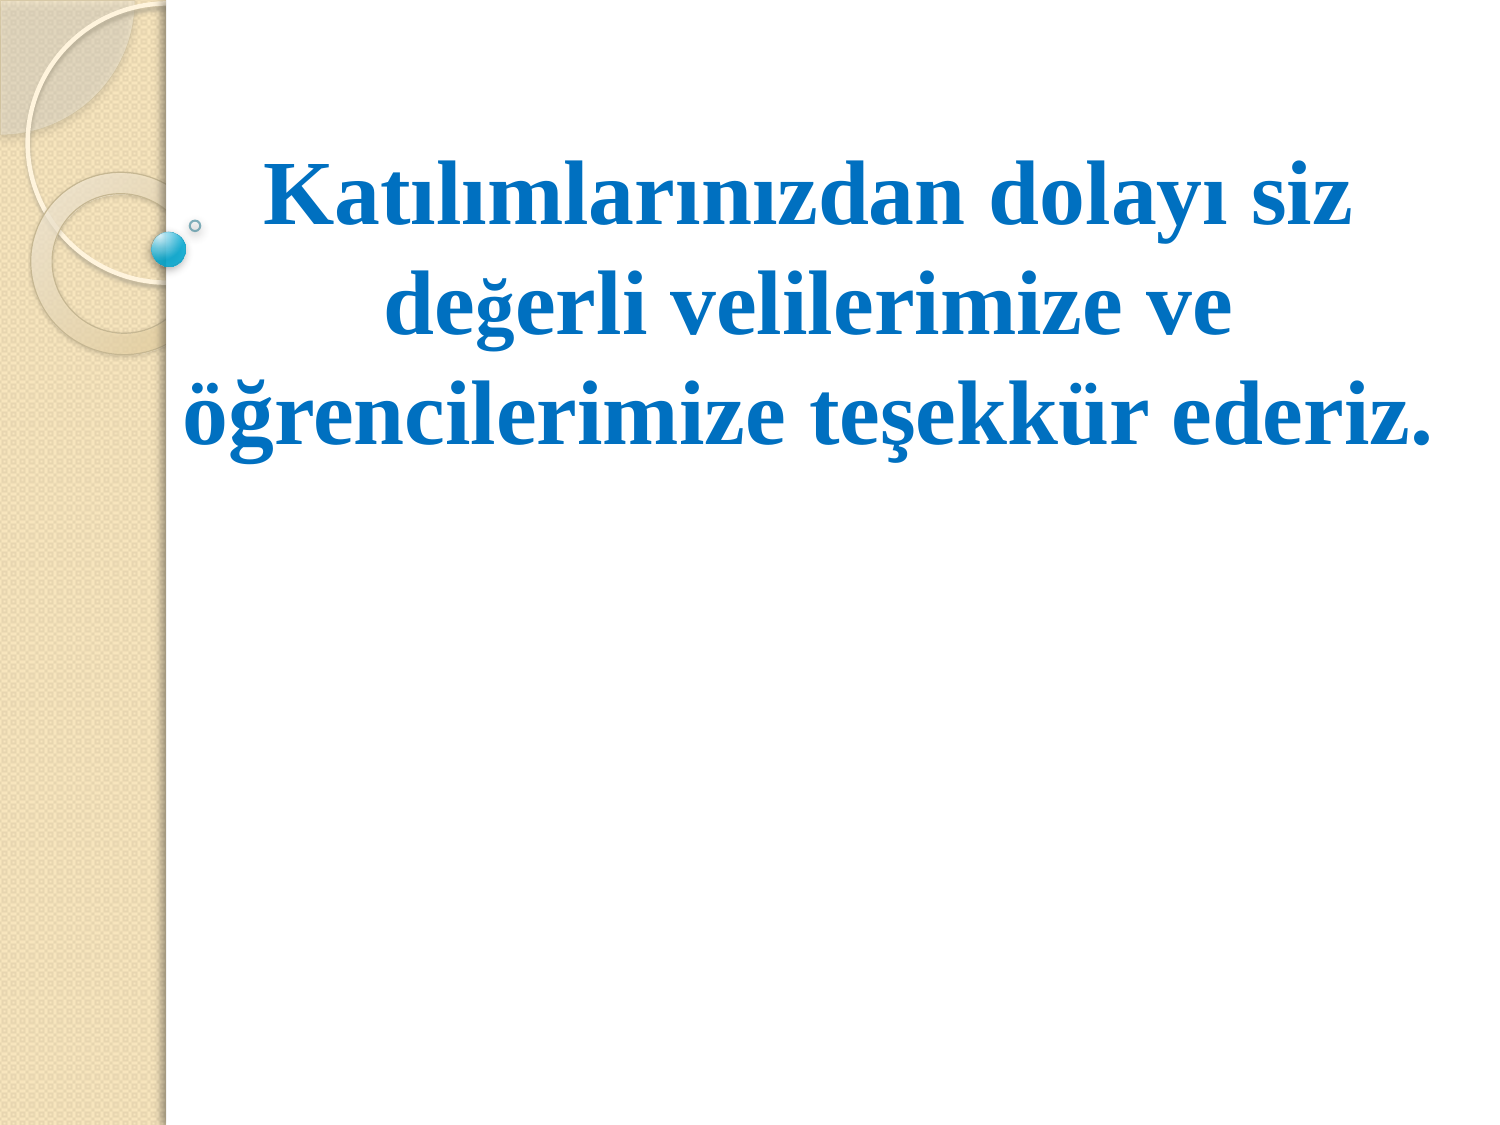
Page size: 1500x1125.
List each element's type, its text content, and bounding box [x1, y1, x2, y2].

text_box Katılımlarınızdan dolayı siz değerli velilerimize ve öğrencilerimize teşekkür ederiz. [159, 125, 1459, 470]
